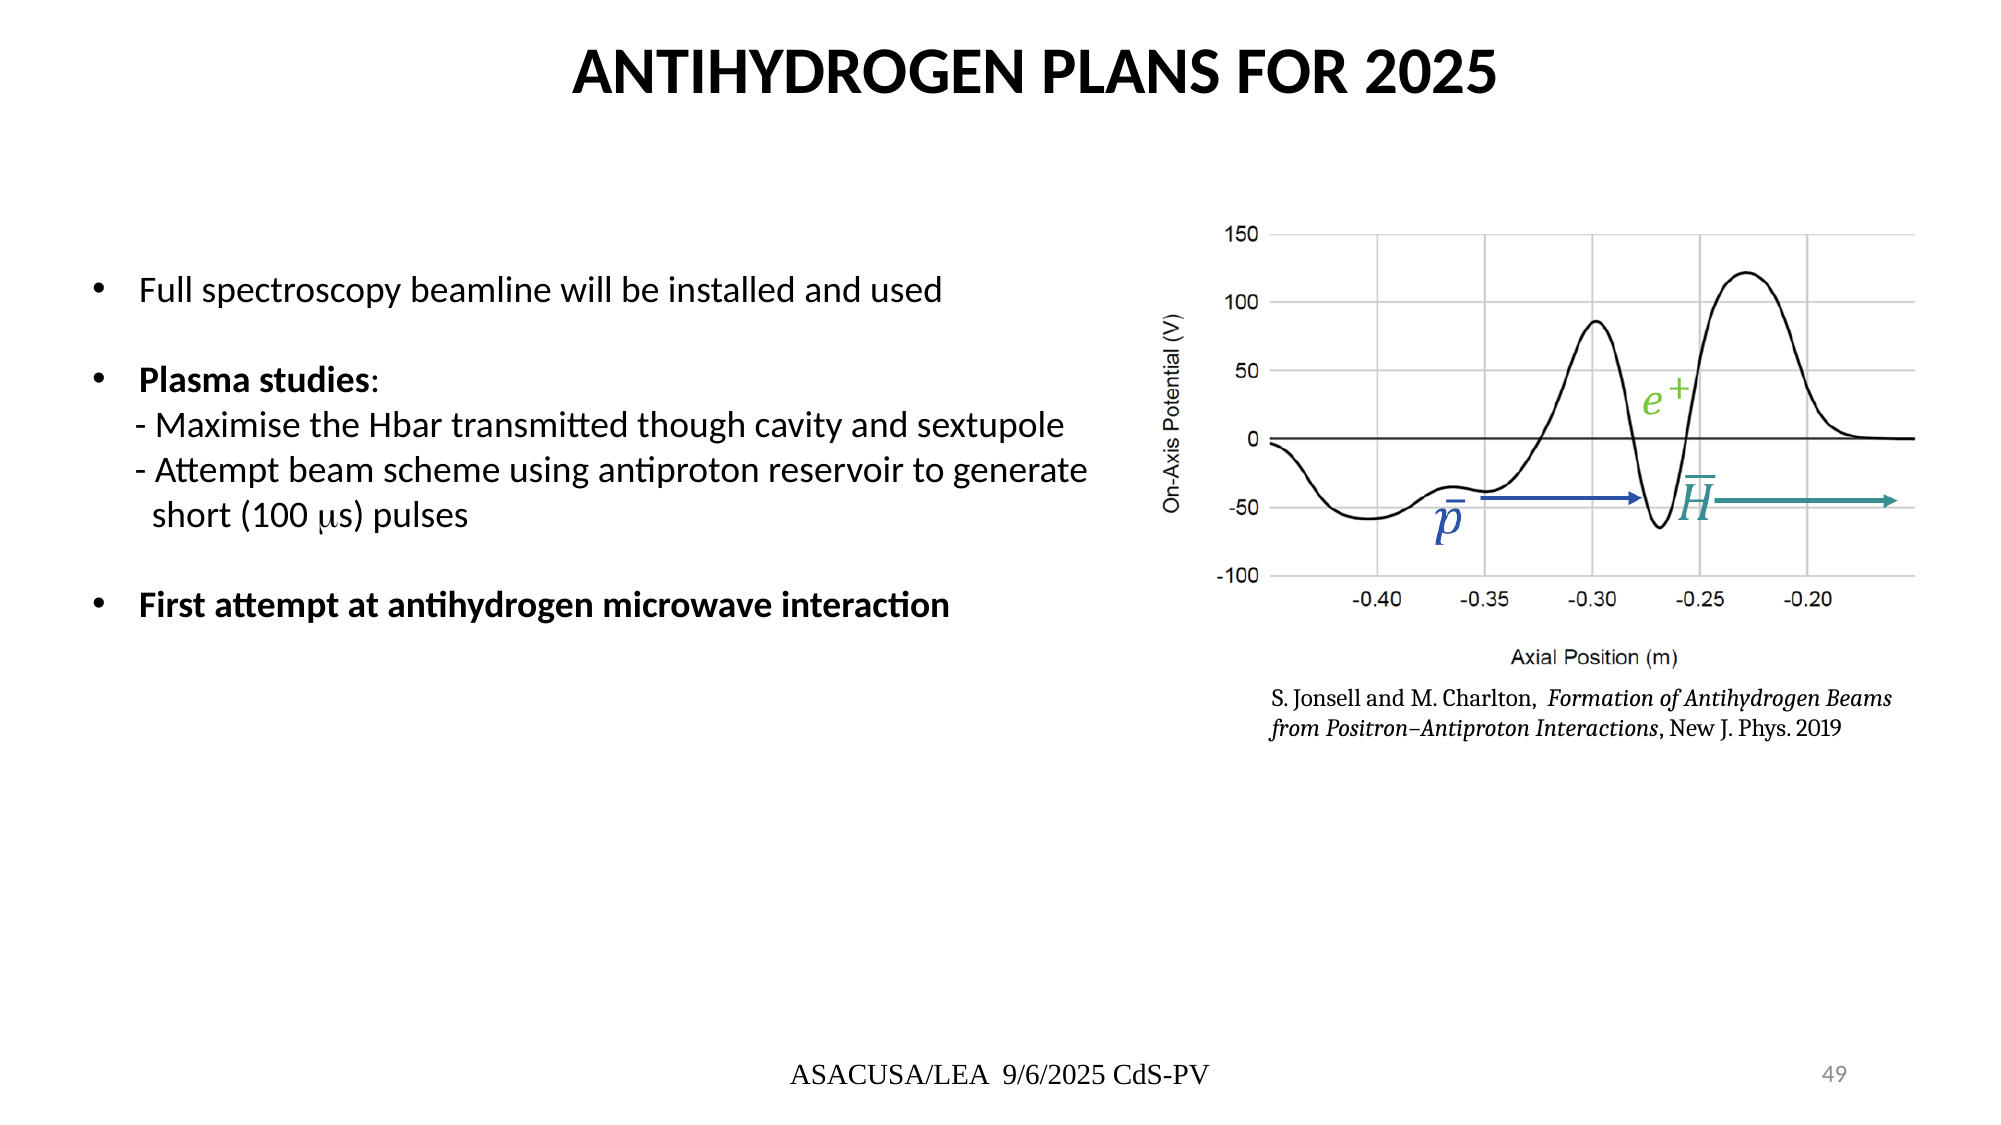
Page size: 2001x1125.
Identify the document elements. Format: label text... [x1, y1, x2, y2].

text_box S. Jonsell and M. Charlton, Formation of Antihydrogen Beams from Positron–Antiproton Interactions, New J. Phys. 2019 [1257, 674, 1946, 750]
text_box Full spectroscopy beamline will be installed and used Plasma studies: - Maximise the Hbar transmitted though cavity and sextupole - Attempt beam scheme using antiproton reservoir to generate short (100 ms) pulses First attempt at antihydrogen microwave interaction [77, 257, 1139, 633]
footer ASACUSA/LEA 9/6/2025 CdS-PV [662, 1042, 1338, 1103]
slide_number 49 [1412, 1042, 1863, 1103]
text_box ANTIHYDROGEN PLANS FOR 2025 [557, 19, 1516, 114]
picture [1139, 199, 1923, 675]
